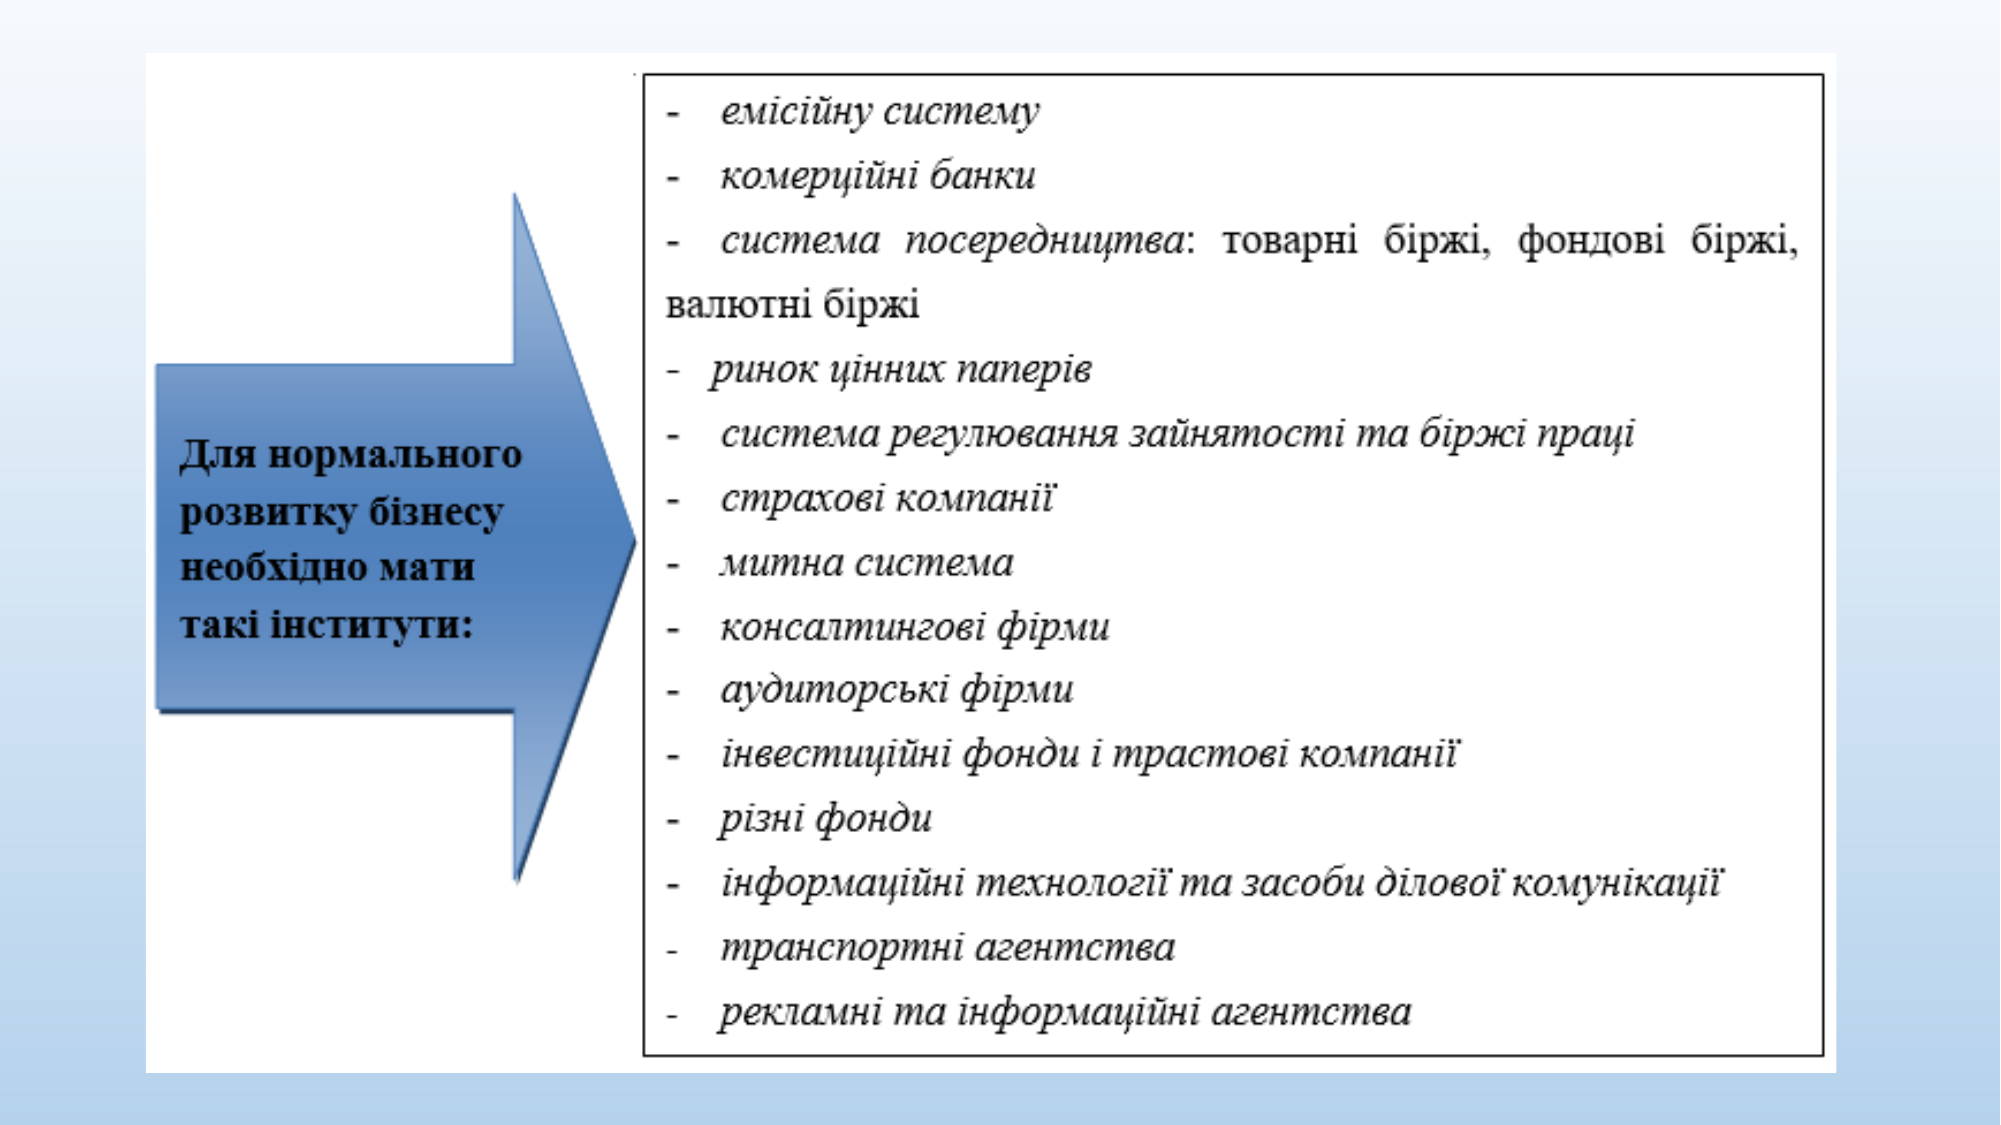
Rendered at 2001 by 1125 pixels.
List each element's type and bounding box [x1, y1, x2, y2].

picture [145, 53, 1837, 1073]
